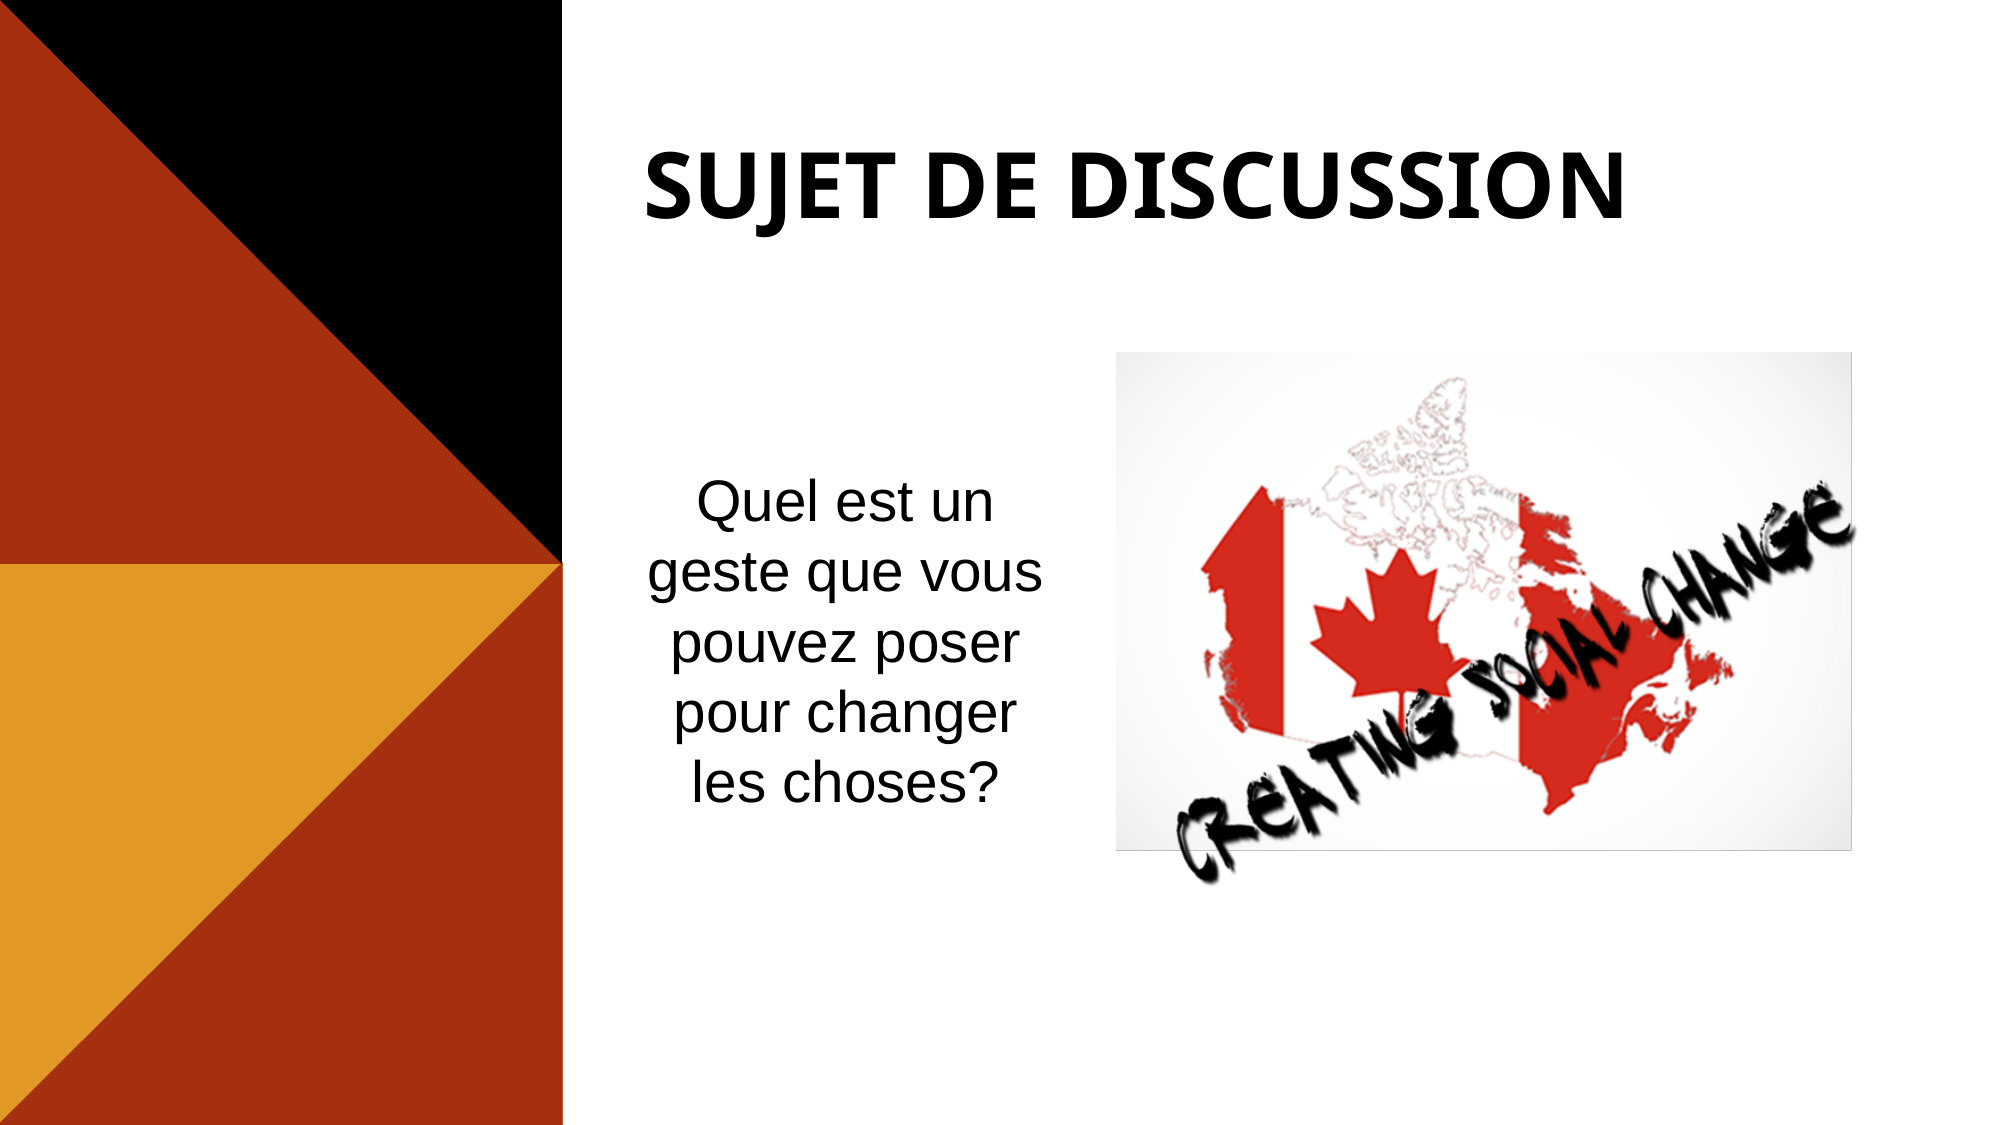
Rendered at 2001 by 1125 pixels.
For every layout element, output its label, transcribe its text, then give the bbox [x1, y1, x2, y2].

picture [1116, 352, 1873, 903]
text_box Quel est un geste que vous pouvez poser pour changer les choses? [628, 455, 1064, 859]
title Sujet de discussion [628, 119, 1959, 312]
